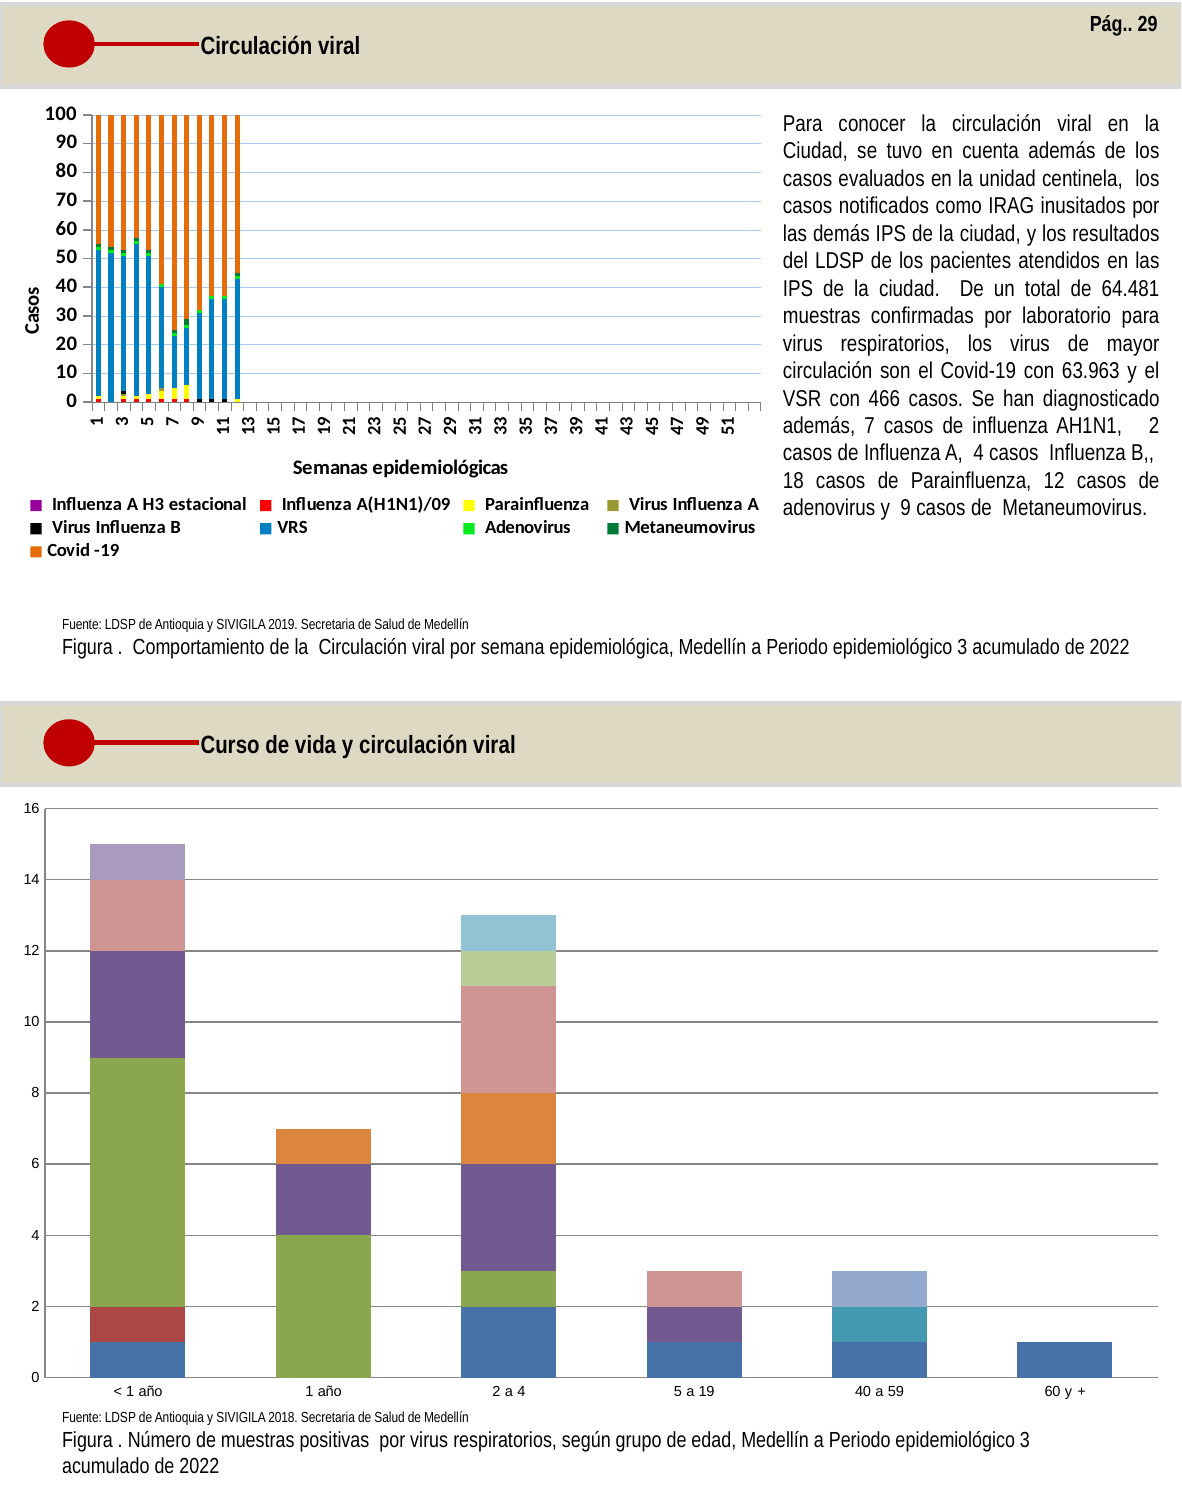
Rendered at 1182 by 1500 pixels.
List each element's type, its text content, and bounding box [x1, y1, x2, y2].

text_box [45, 721, 612, 767]
text_box Para conocer la circulación viral en la Ciudad, se tuvo en cuenta además de los casos evaluados en la unidad centinela, los casos notificados como IRAG inusitados por las demás IPS de la ciudad, y los resultados del LDSP de los pacientes atendidos en las IPS de la ciudad. De un total de 64.481 muestras confirmadas por laboratorio para virus respiratorios, los virus de mayor circulación son el Covid-19 con 63.963 y el VSR con 466 casos. Se han diagnosticado además, 7 casos de influenza AH1N1, 2 casos de Influenza A, 4 casos Influenza B,, 18 casos de Parainfluenza, 12 casos de adenovirus y 9 casos de Metaneumovirus. [767, 100, 1175, 528]
text_box Fuente: LDSP de Antioquia y SIVIGILA 2018. Secretaria de Salud de Medellín Figura . Número de muestras positivas por virus respiratorios, según grupo de edad, Medellín a Periodo epidemiológico 3 acumulado de 2022 [47, 1419, 1107, 1486]
text_box [0, 702, 1182, 786]
text_box Fuente: LDSP de Antioquia y SIVIGILA 2019. Secretaria de Salud de Medellín Figura . Comportamiento de la Circulación viral por semana epidemiológica, Medellín a Periodo epidemiológico 3 acumulado de 2022 [47, 607, 1182, 667]
chart [2, 104, 768, 585]
chart [0, 788, 1182, 1413]
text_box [45, 22, 612, 69]
text_box [0, 3, 1182, 87]
text_box Pág.. 29 [1074, 2, 1182, 44]
